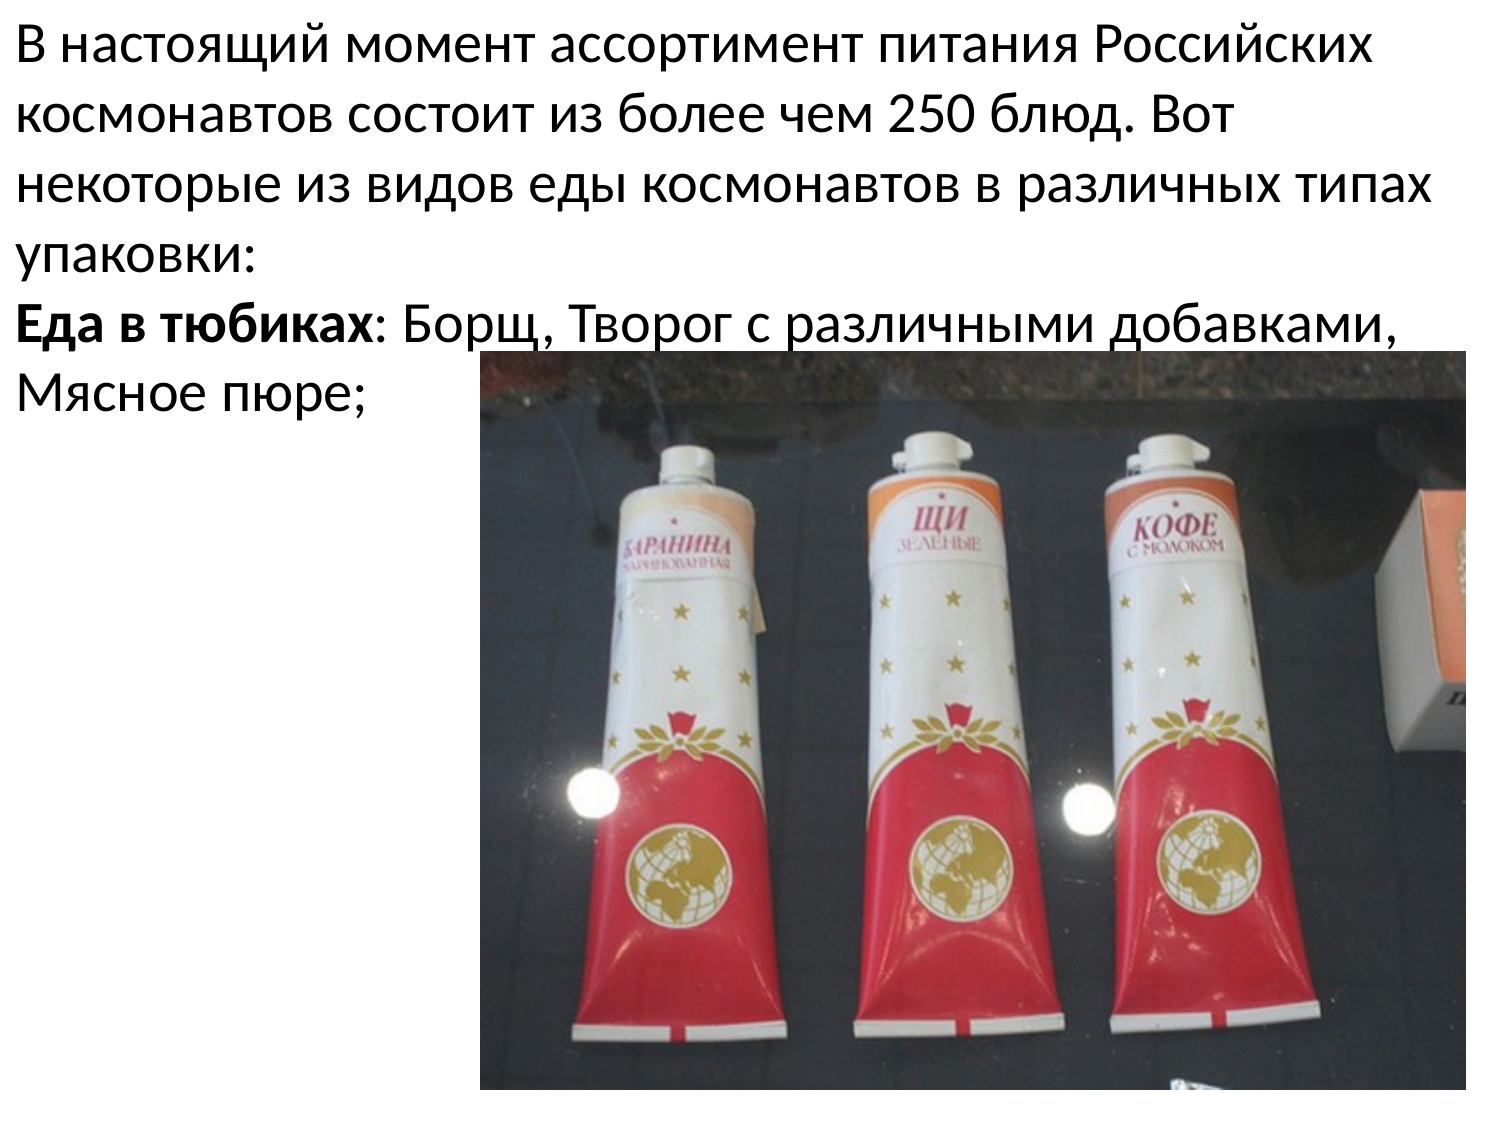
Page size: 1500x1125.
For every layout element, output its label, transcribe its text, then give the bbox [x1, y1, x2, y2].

title В настоящий момент ассортимент питания Российских космонавтов состоит из более чем 250 блюд. Вот некоторые из видов еды космонавтов в различных типах упаковки: Еда в тюбиках: Борщ, Творог с различными добавками, Мясное пюре; [0, 0, 1500, 188]
picture [480, 351, 1467, 1090]
